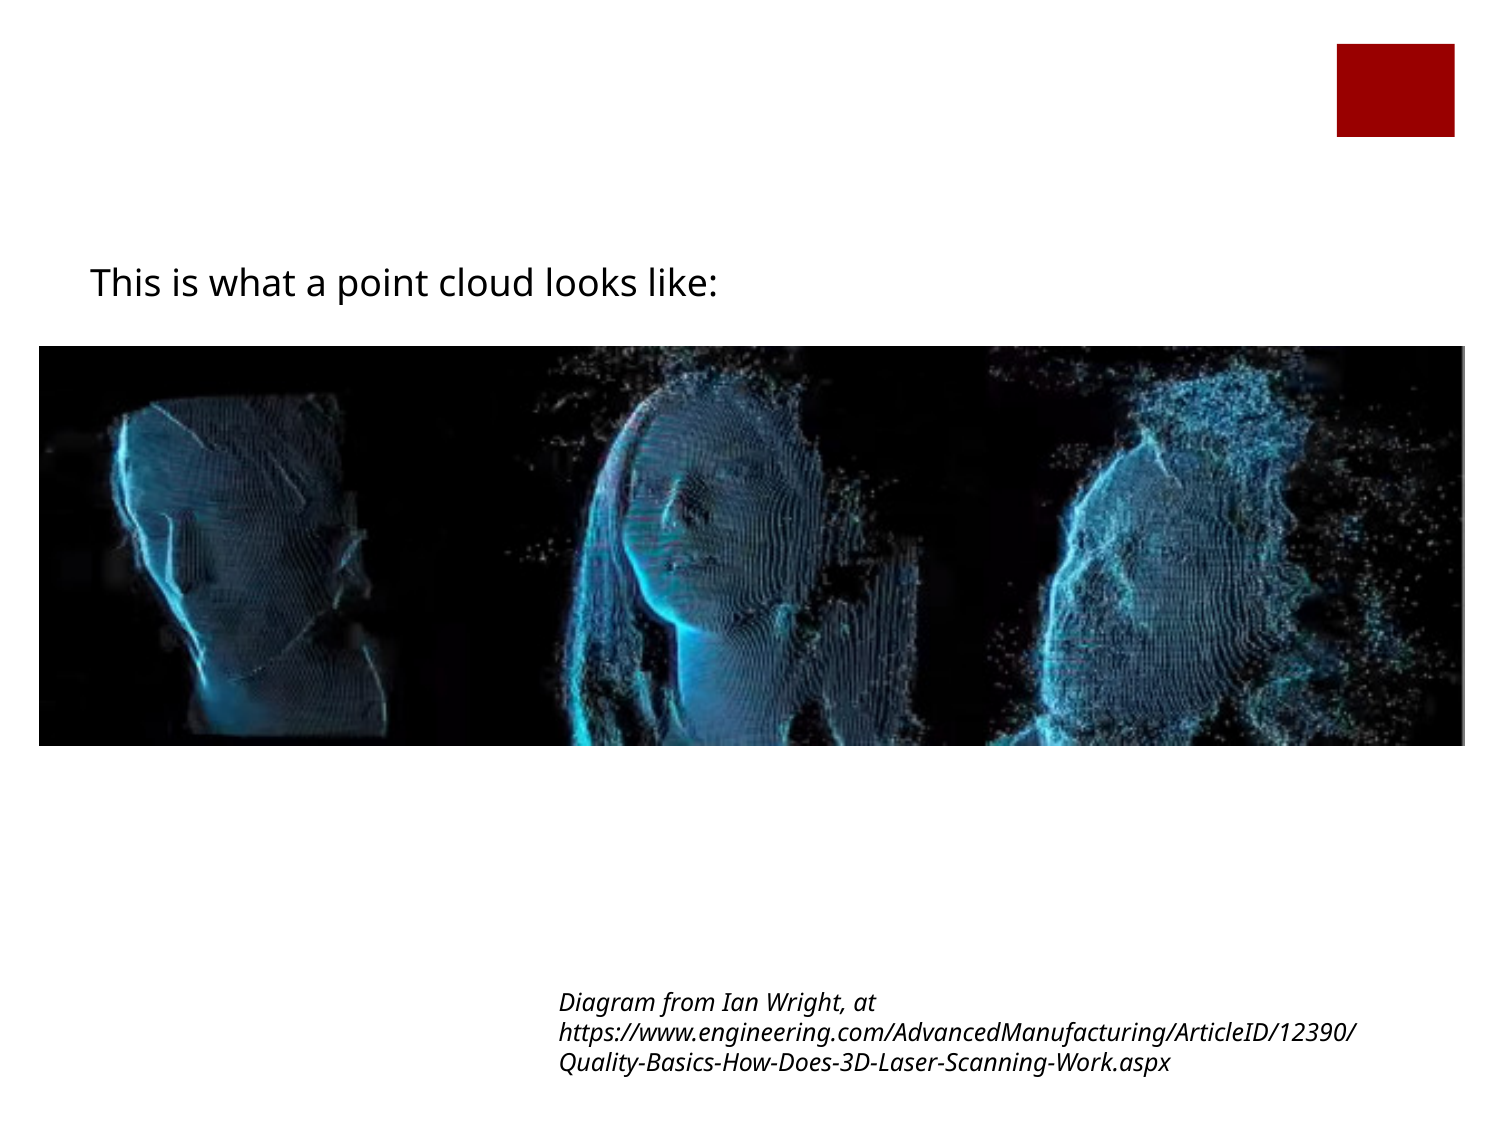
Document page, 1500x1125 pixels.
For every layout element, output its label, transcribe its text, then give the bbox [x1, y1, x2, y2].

text_box Diagram from Ian Wright, at https://www.engineering.com/AdvancedManufacturing/ArticleID/12390/Quality-Basics-How-Does-3D-Laser-Scanning-Work.aspx [543, 979, 1457, 1085]
text_box This is what a point cloud looks like: [75, 251, 744, 311]
picture [39, 346, 1466, 746]
